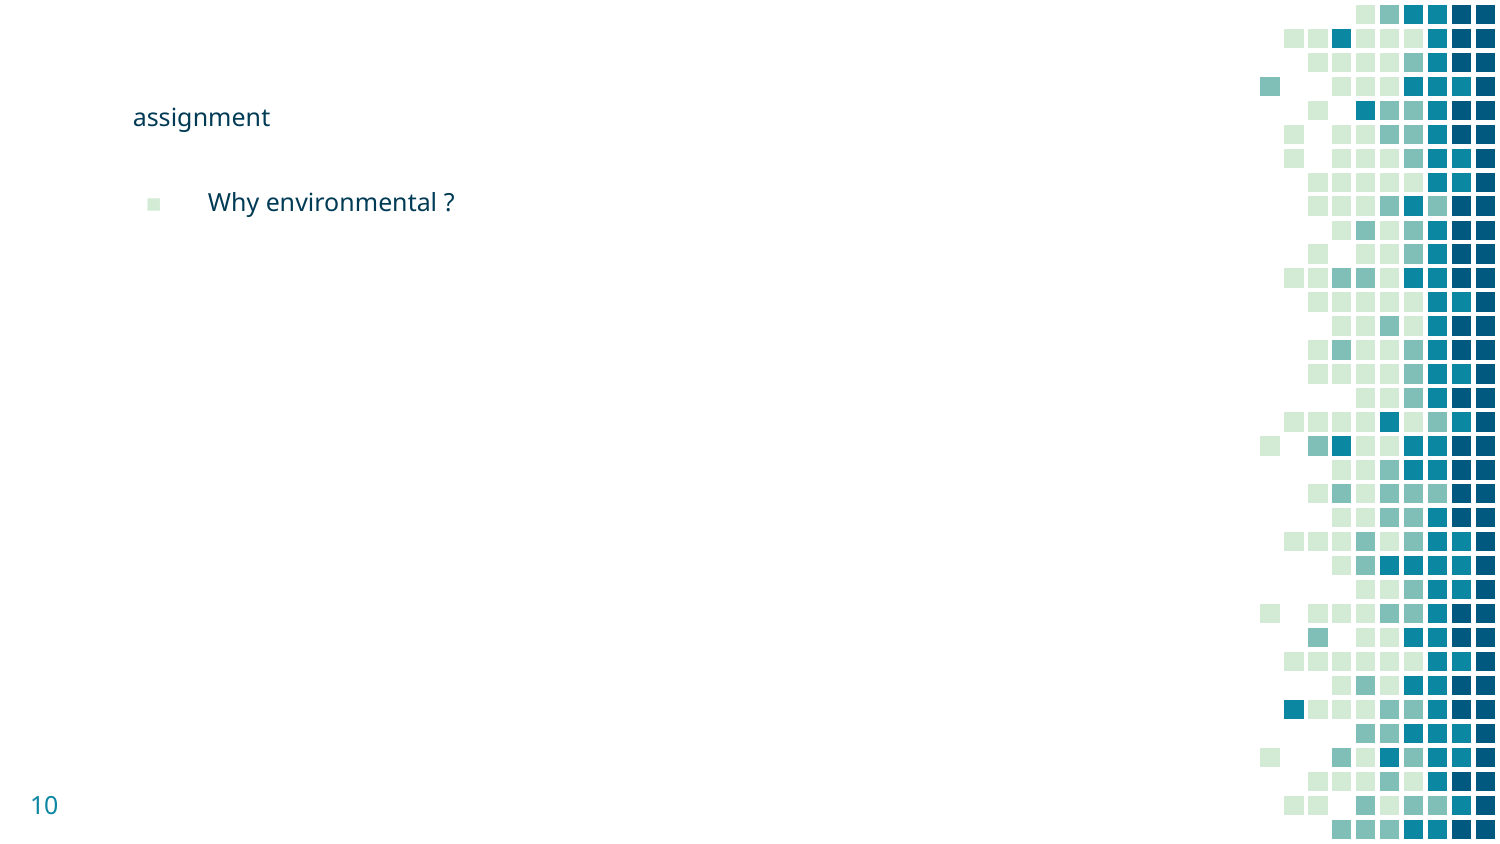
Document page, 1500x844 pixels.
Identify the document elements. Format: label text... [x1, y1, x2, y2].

title assignment [117, 59, 1227, 147]
slide_number 10 [15, 774, 105, 839]
list Why environmental ? [117, 171, 1227, 774]
